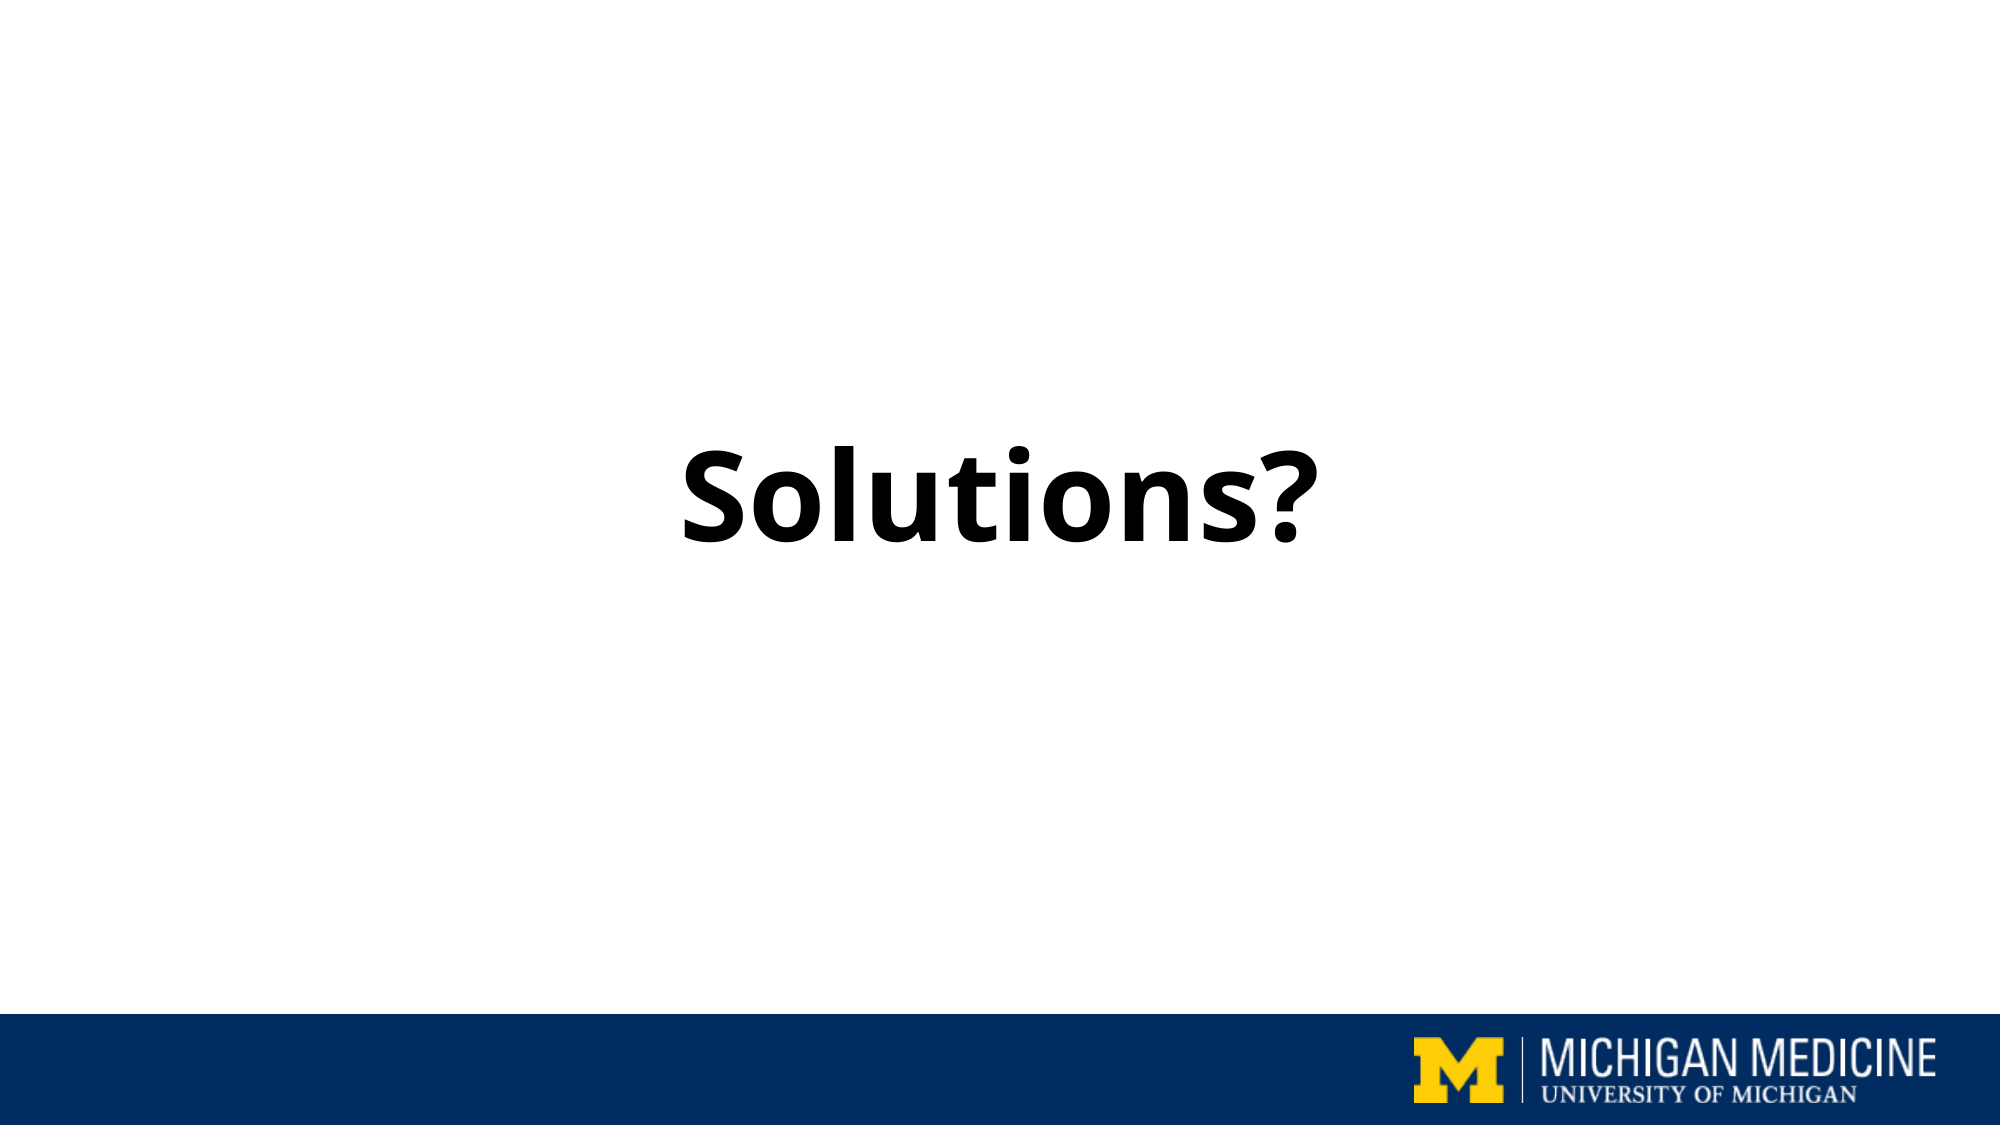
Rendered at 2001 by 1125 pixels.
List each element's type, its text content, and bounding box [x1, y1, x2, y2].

title Solutions? [249, 184, 1750, 576]
